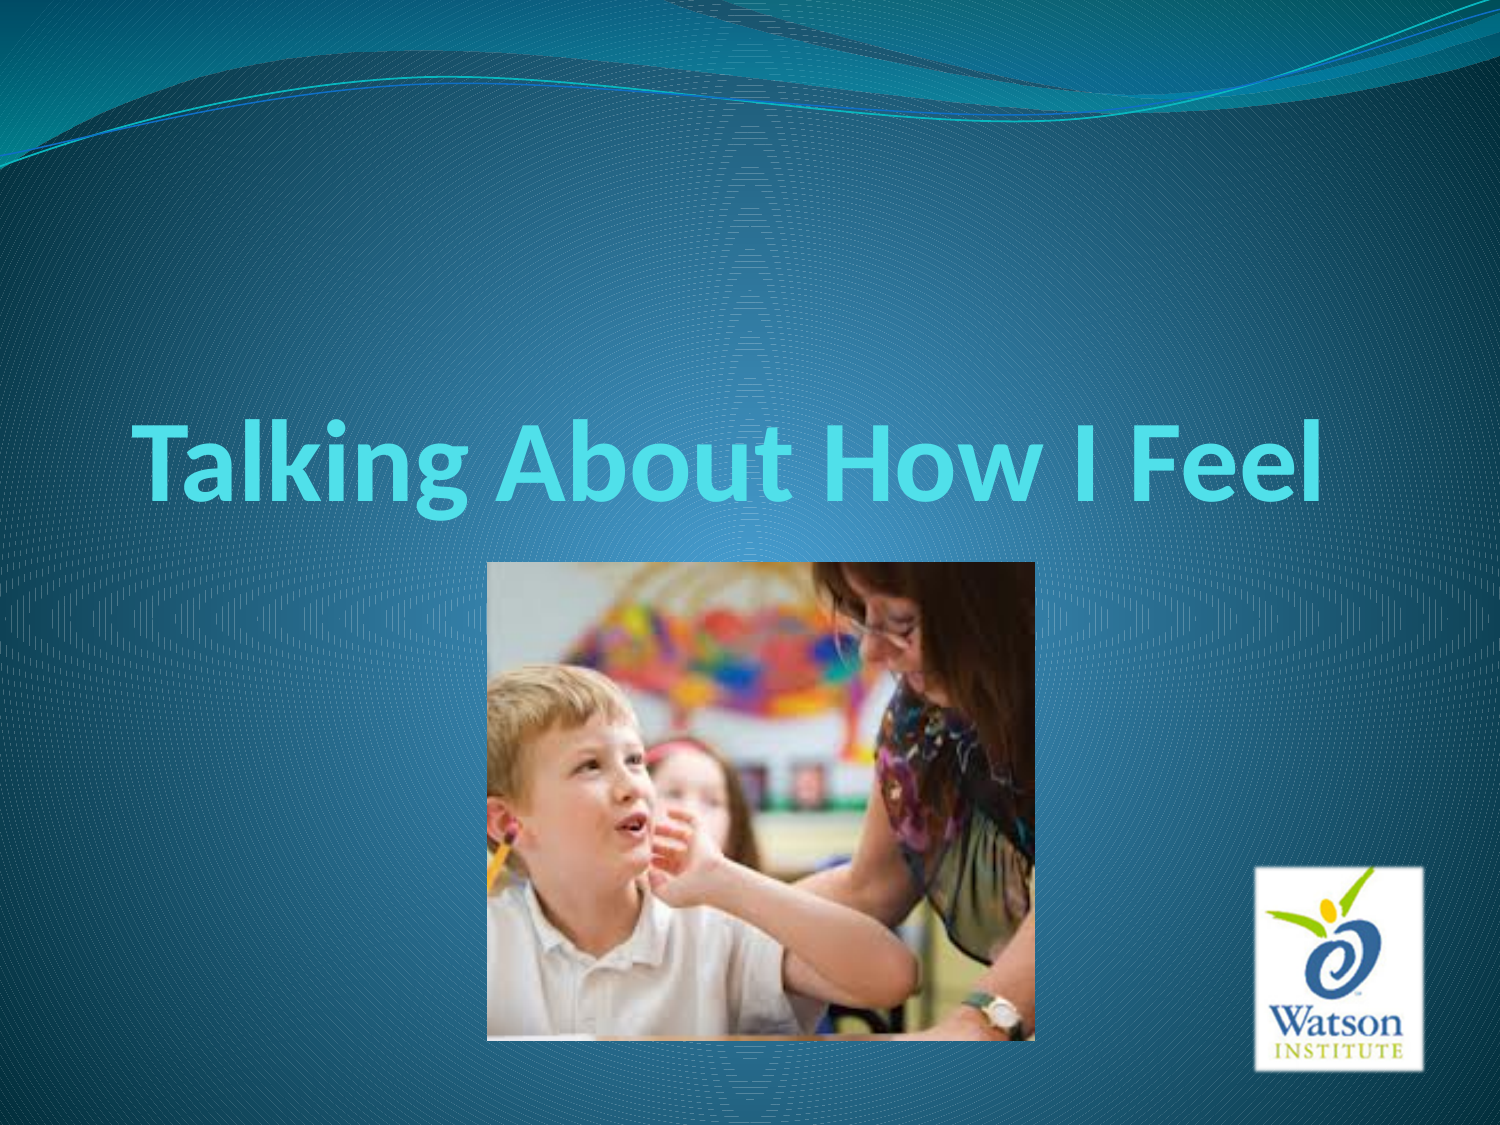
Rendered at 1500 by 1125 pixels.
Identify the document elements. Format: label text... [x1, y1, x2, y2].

title Talking About How I Feel [87, 224, 1376, 525]
picture [1249, 862, 1428, 1076]
picture [487, 562, 1035, 1042]
